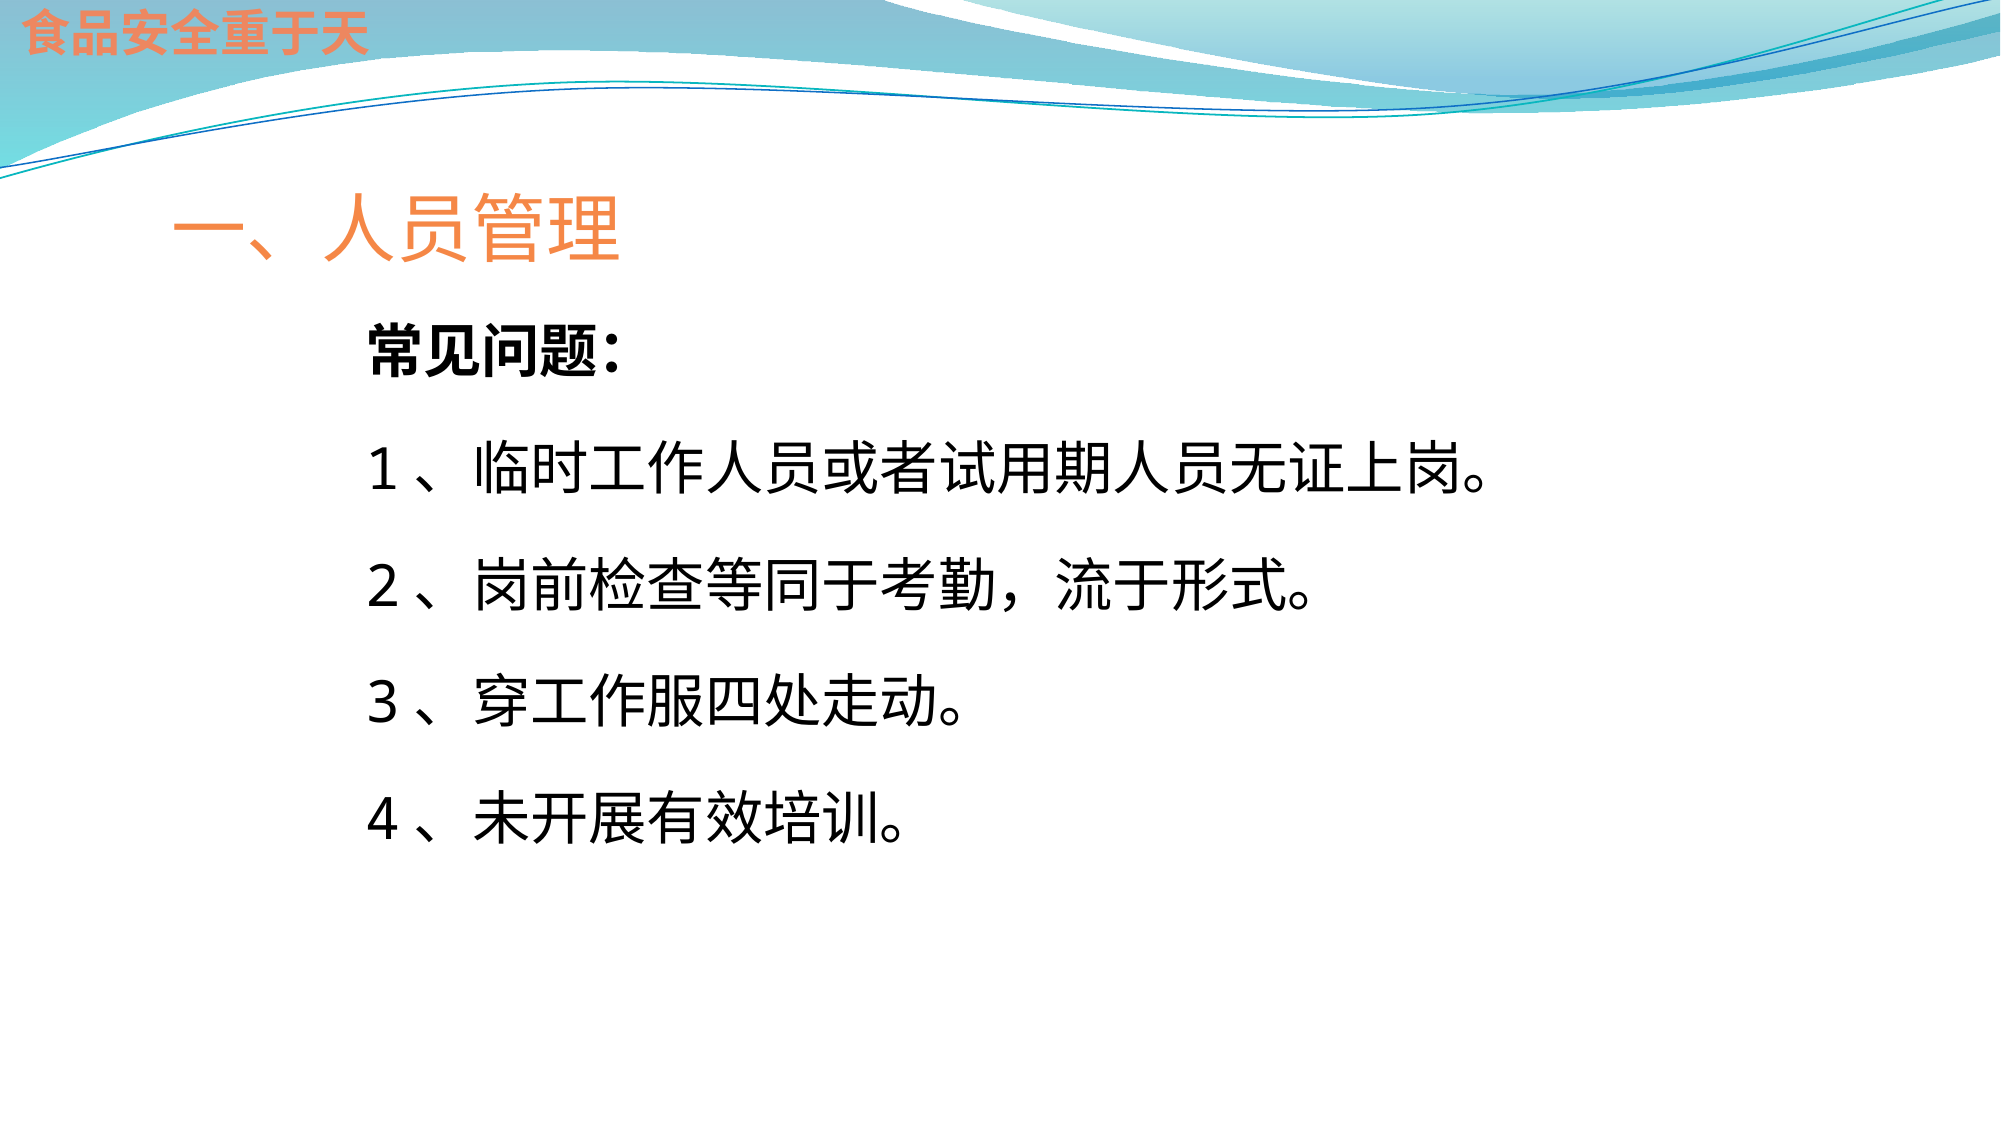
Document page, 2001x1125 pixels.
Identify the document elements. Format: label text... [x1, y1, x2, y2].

title 一、人员管理 [171, 134, 1829, 273]
text_box 食品安全重于天 [0, 0, 390, 70]
list 常见问题： 1、临时工作人员或者试用期人员无证上岗。 2、岗前检查等同于考勤，流于形式。 3、穿工作服四处走动。 4、未开展有效培训。 [349, 273, 1760, 981]
